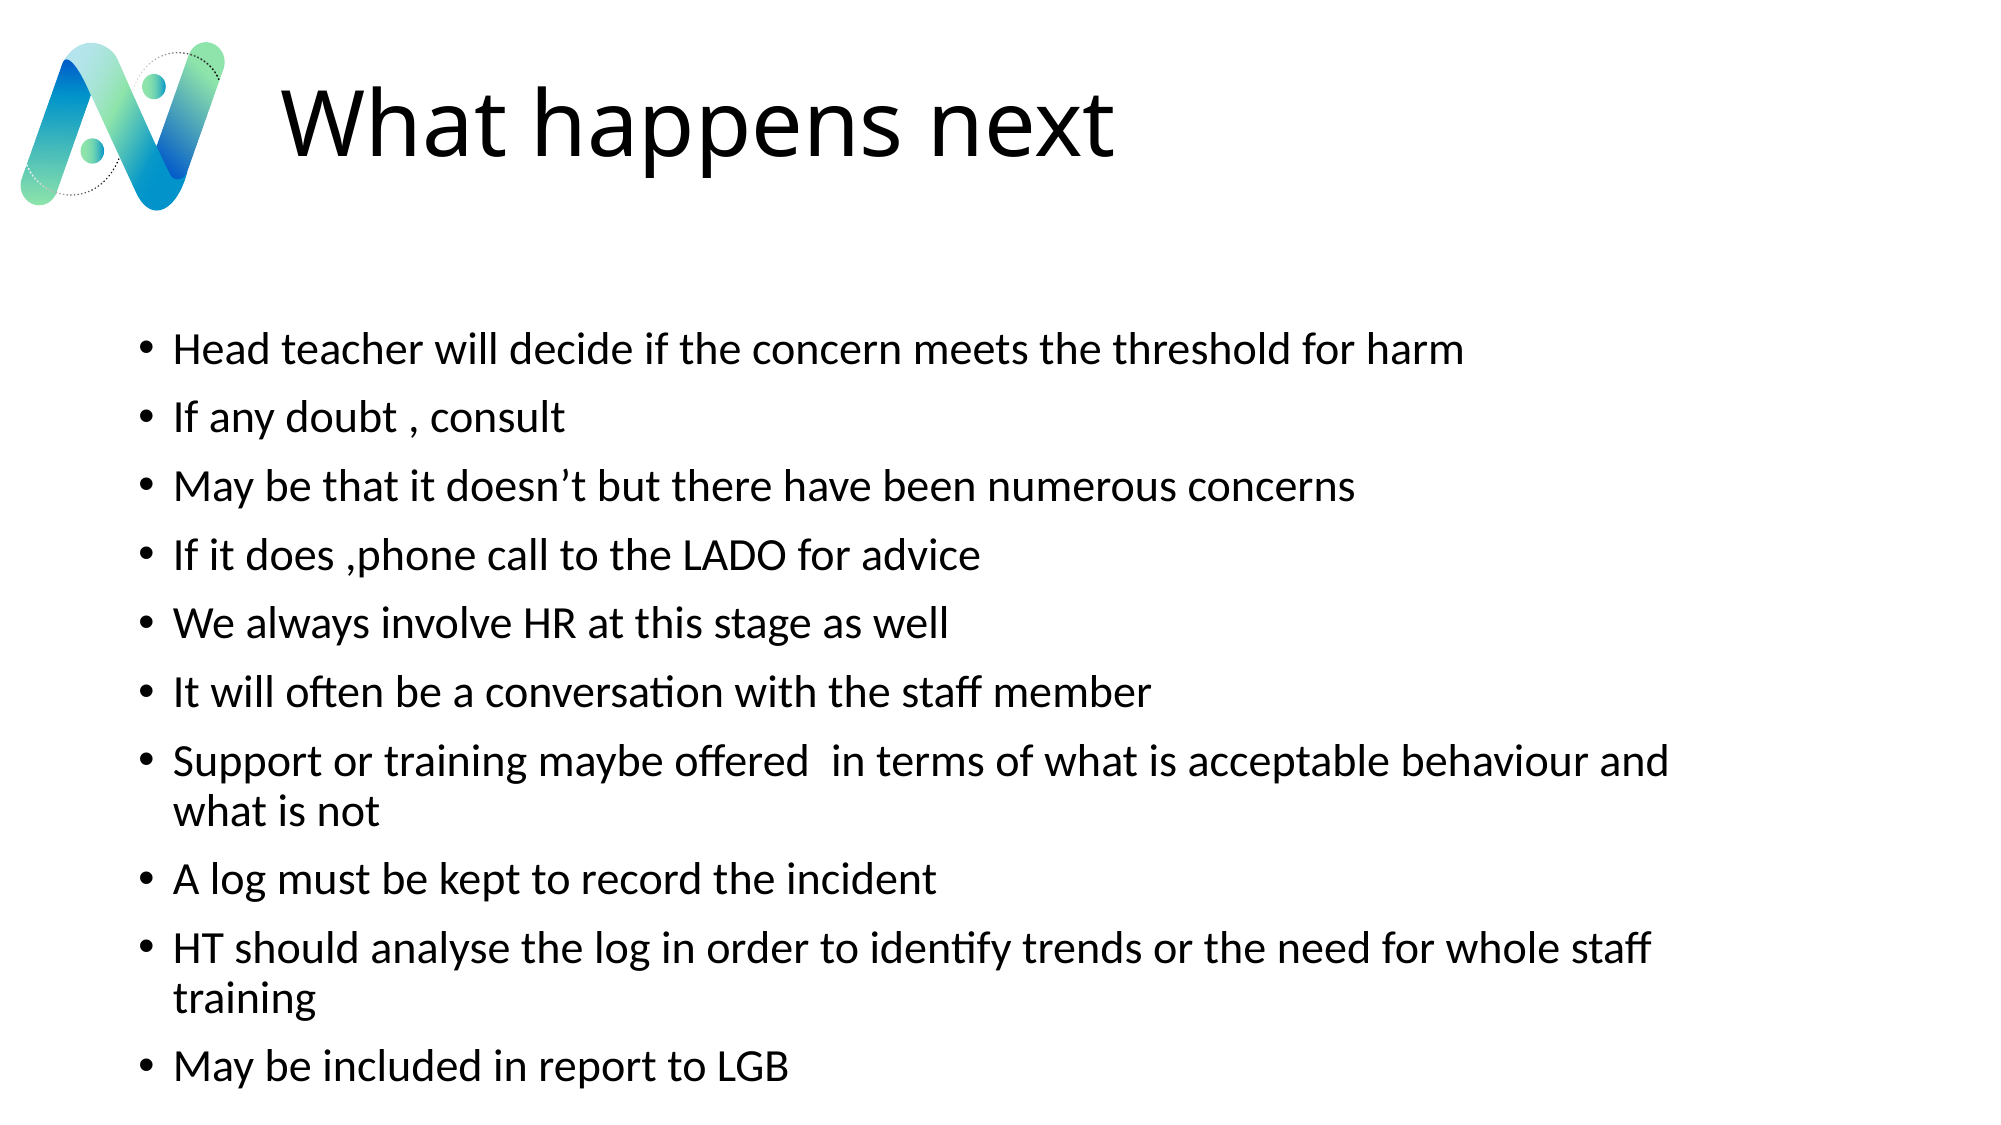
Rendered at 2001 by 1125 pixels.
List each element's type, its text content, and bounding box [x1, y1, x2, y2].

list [0, 0, 266, 275]
title What happens next [266, 18, 1983, 236]
text_box Head teacher will decide if the concern meets the threshold for harm If any doubt , consult May be that it doesn’t but there have been numerous concerns If it does ,phone call to the LADO for advice We always involve HR at this stage as well It will often be a conversation with the staff member Support or training maybe offered in terms of what is acceptable behaviour and what is not A log must be kept to record the incident HT should analyse the log in order to identify trends or the need for whole staff training May be included in report to LGB [123, 316, 1752, 1107]
